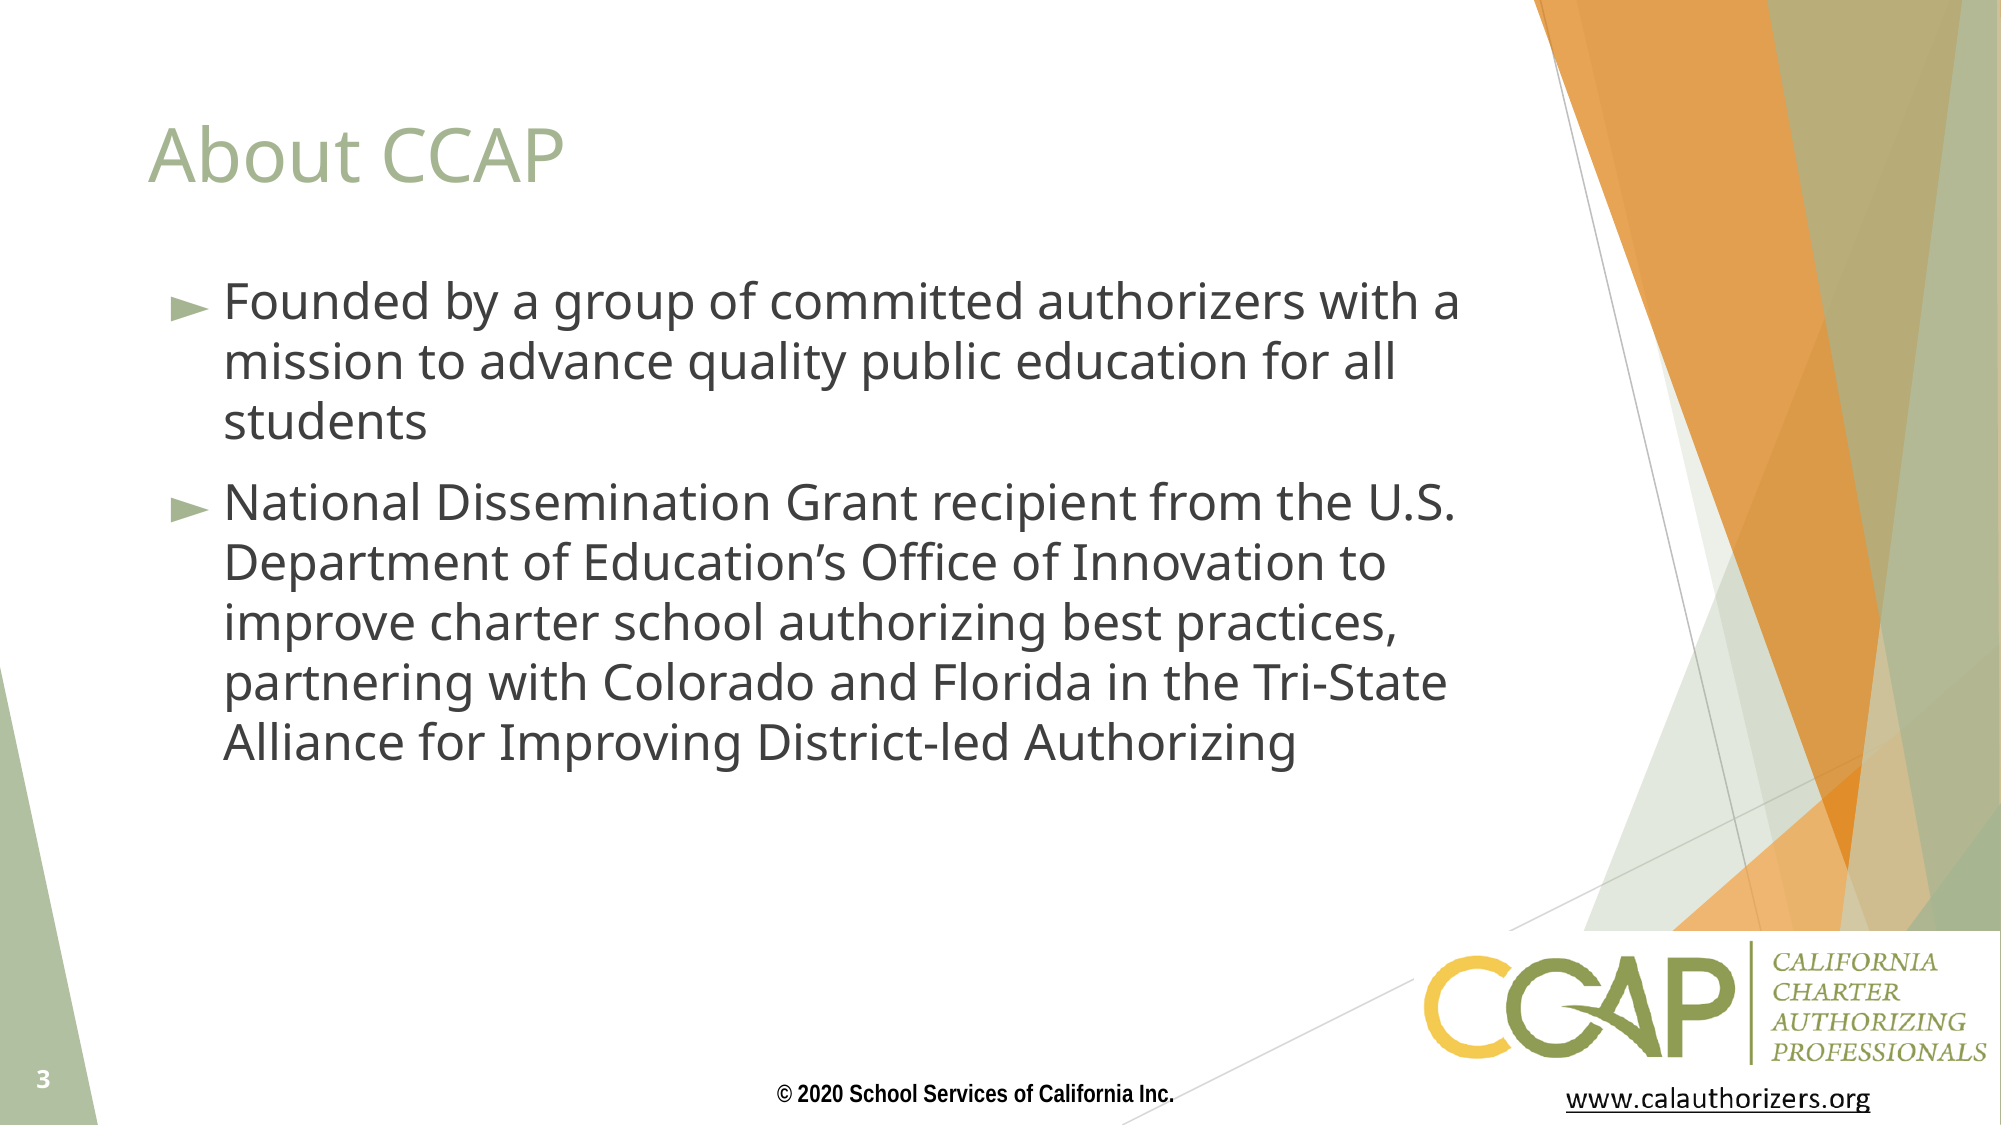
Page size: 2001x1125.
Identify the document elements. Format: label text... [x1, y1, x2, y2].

list Founded by a group of committed authorizers with a mission to advance quality public education for all students National Dissemination Grant recipient from the U.S. Department of Education’s Office of Innovation to improve charter school authorizing best practices, partnering with Colorado and Florida in the Tri-State Alliance for Improving District-led Authorizing [133, 262, 1522, 991]
picture [1414, 931, 2000, 1125]
slide_number 3 [21, 1050, 134, 1111]
title About CCAP [133, 99, 1522, 223]
